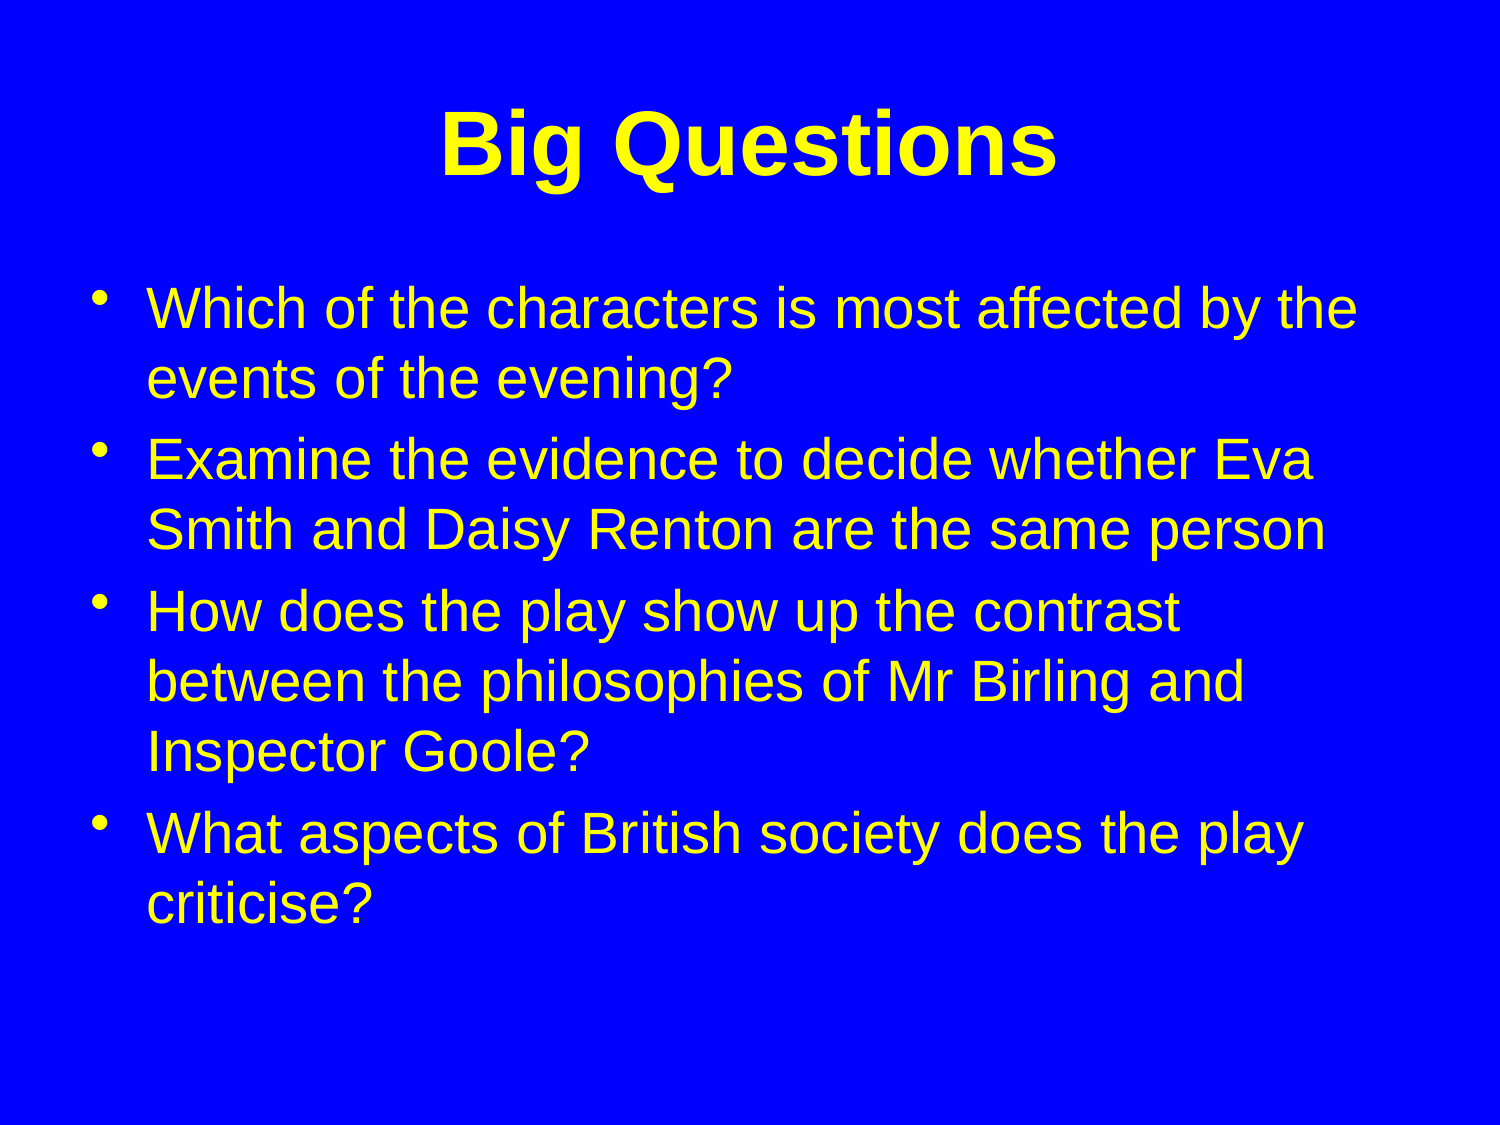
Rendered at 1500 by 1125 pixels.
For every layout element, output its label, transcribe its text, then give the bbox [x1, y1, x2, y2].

list Which of the characters is most affected by the events of the evening? Examine the evidence to decide whether Eva Smith and Daisy Renton are the same person How does the play show up the contrast between the philosophies of Mr Birling and Inspector Goole? What aspects of British society does the play criticise? [74, 262, 1426, 1006]
title Big Questions [74, 44, 1426, 233]
